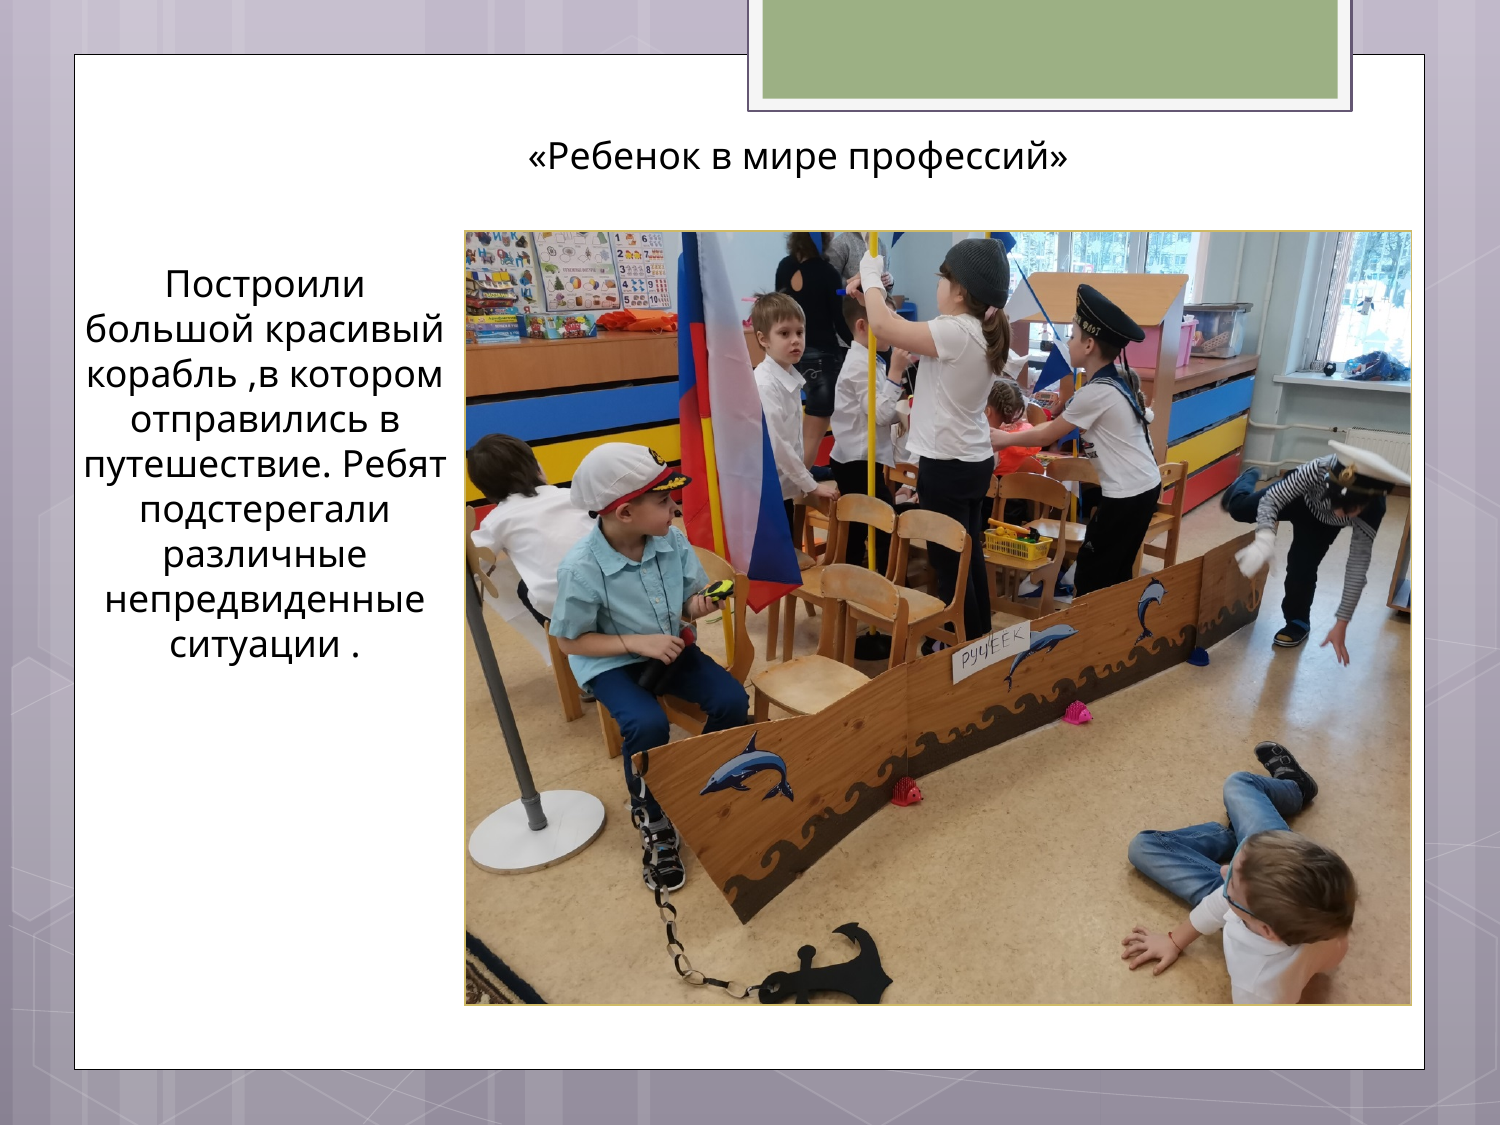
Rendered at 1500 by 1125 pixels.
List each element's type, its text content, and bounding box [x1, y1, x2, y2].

text_box «Ребенок в мире профессий» [513, 124, 1084, 185]
text_box Построили большой красивый корабль ,в котором отправились в путешествие. Ребят подстерегали различные непредвиденные ситуации . [64, 252, 459, 672]
picture [465, 231, 1411, 1005]
